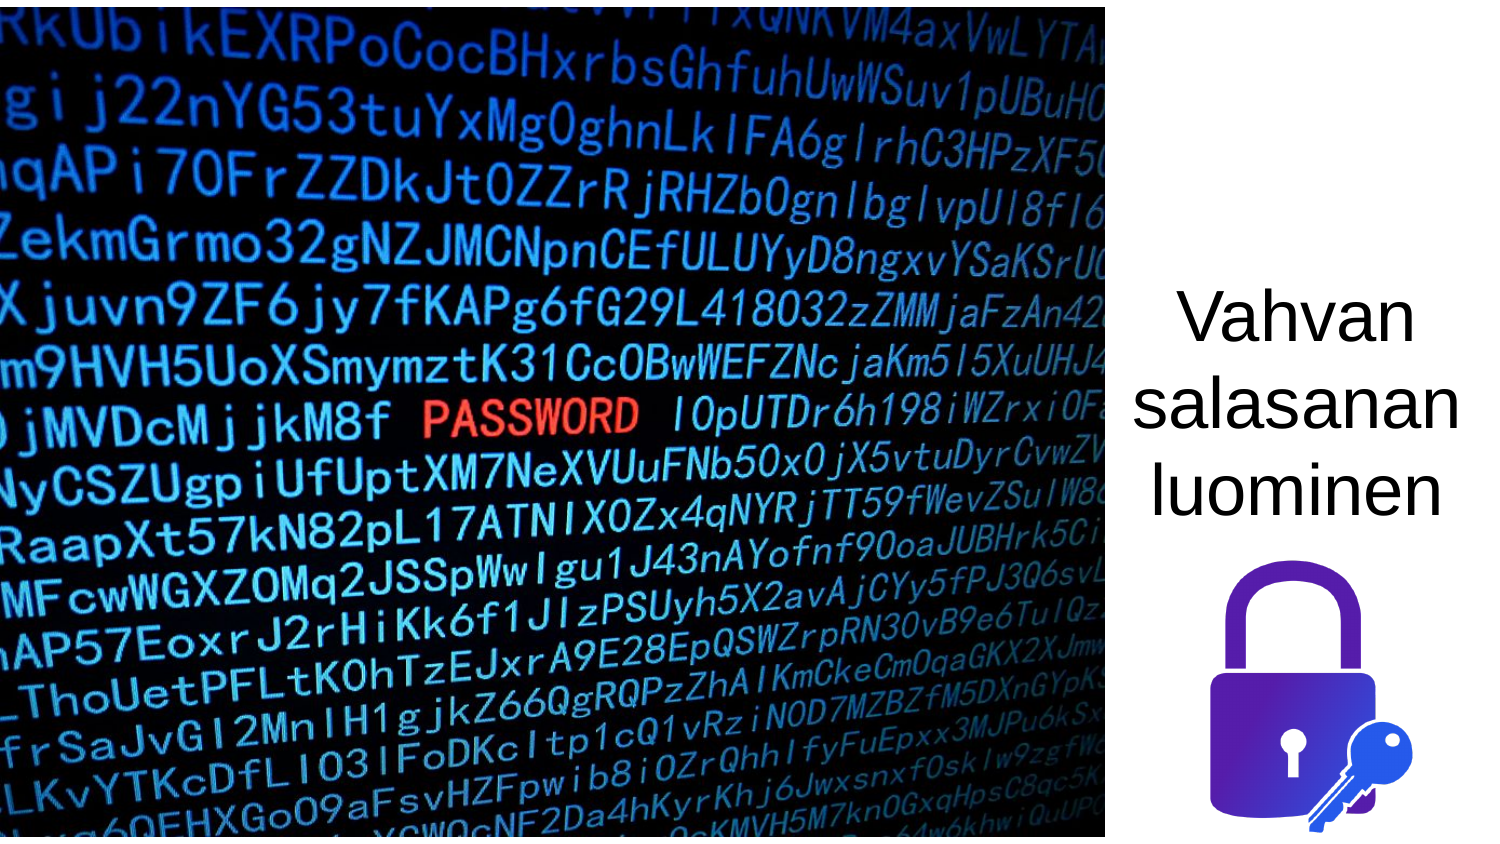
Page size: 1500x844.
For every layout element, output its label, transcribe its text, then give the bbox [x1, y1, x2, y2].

title Vahvan salasanan luominen [1108, 246, 1490, 543]
picture [0, 6, 1500, 844]
